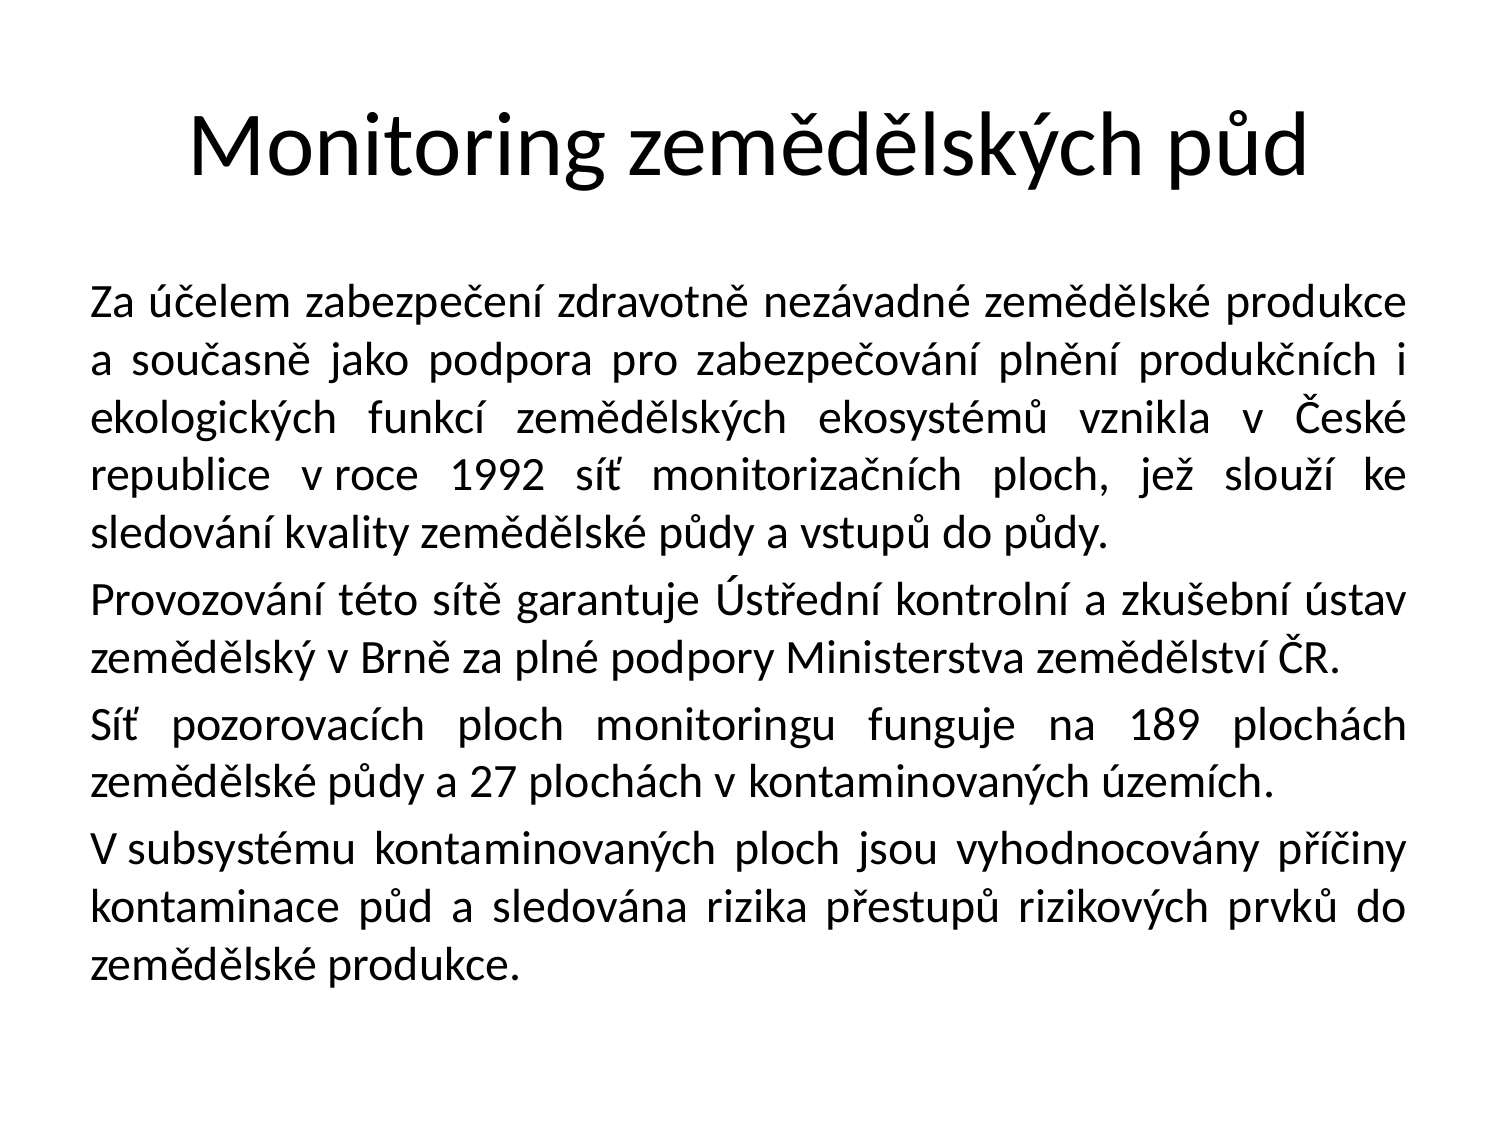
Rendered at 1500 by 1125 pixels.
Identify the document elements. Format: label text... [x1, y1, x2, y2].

title Monitoring zemědělských půd [75, 45, 1425, 233]
list Za účelem zabezpečení zdravotně nezávadné zemědělské produkce a současně jako podpora pro zabezpečování plnění produkčních i ekologických funkcí zemědělských ekosystémů vznikla v České republice v roce 1992 síť monitorizačních ploch, jež slouží ke sledování kvality zemědělské půdy a vstupů do půdy. Provozování této sítě garantuje Ústřední kontrolní a zkušební ústav zemědělský v Brně za plné podpory Ministerstva zemědělství ČR. Síť pozorovacích ploch monitoringu funguje na 189 plochách zemědělské půdy a 27 plochách v kontaminovaných územích. V subsystému kontaminovaných ploch jsou vyhodnocovány příčiny kontaminace půd a sledována rizika přestupů rizikových prvků do zemědělské produkce. [75, 262, 1425, 1005]
